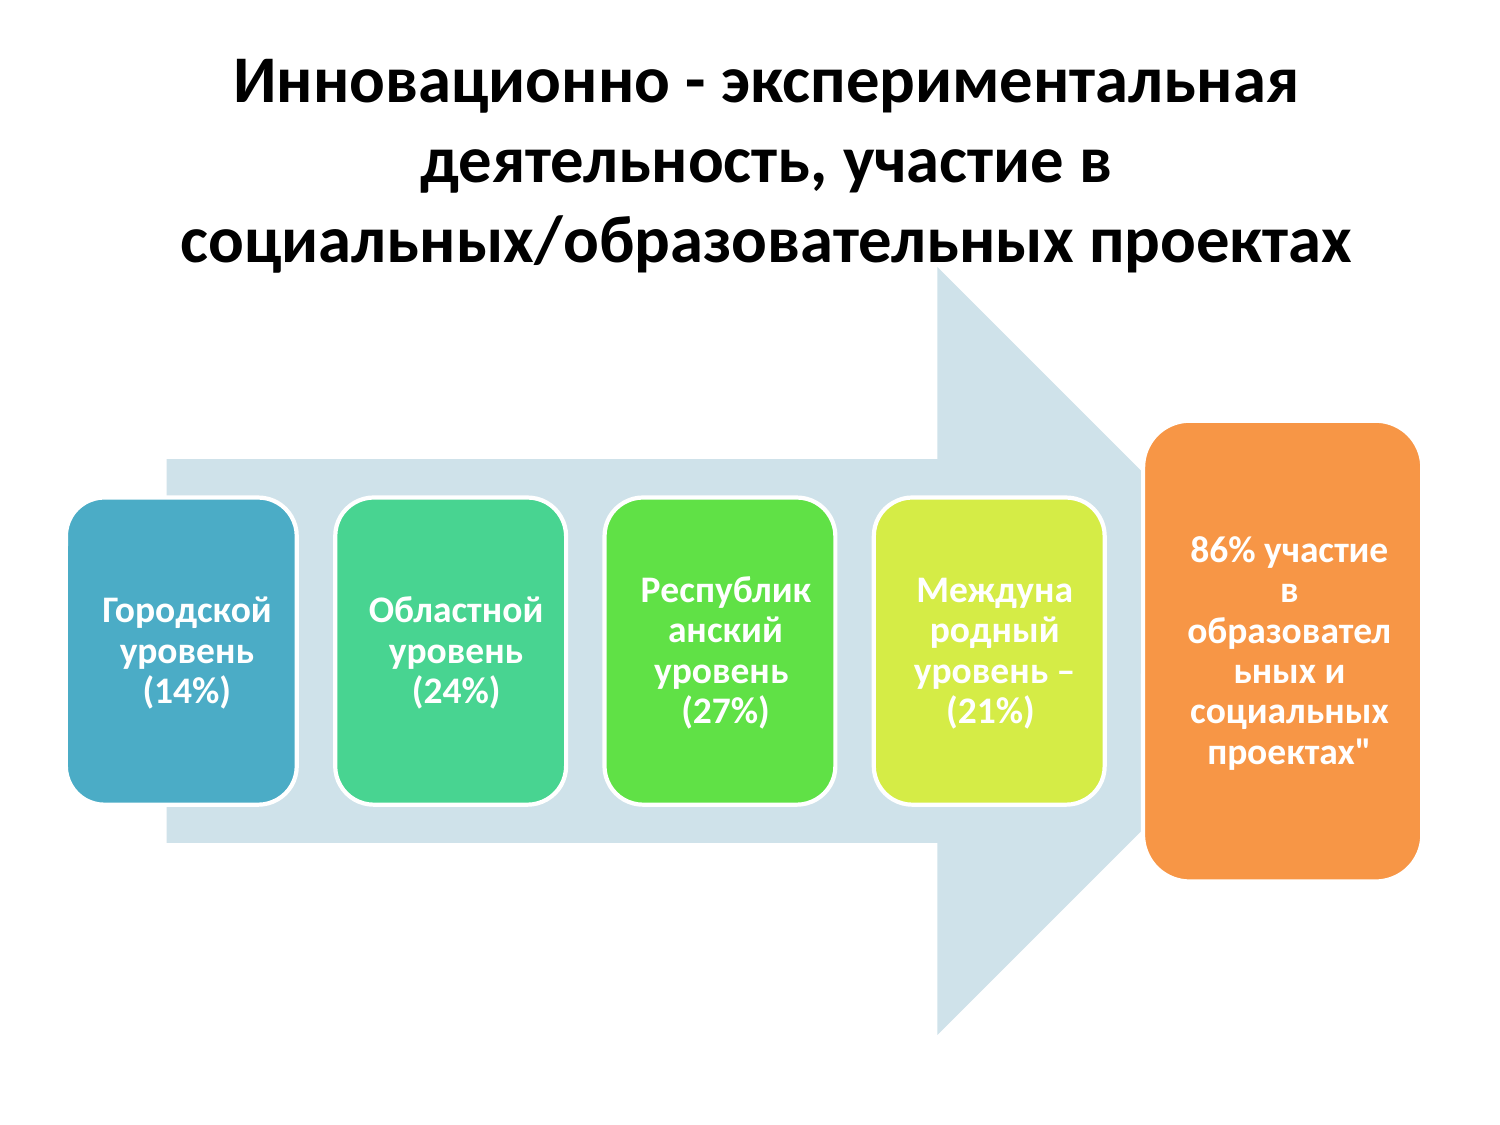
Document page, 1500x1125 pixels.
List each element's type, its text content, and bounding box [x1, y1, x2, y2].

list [64, 266, 1424, 1036]
title Инновационно - экспериментальная деятельность, участие в социальных/образовательных проектах [73, 43, 1461, 269]
